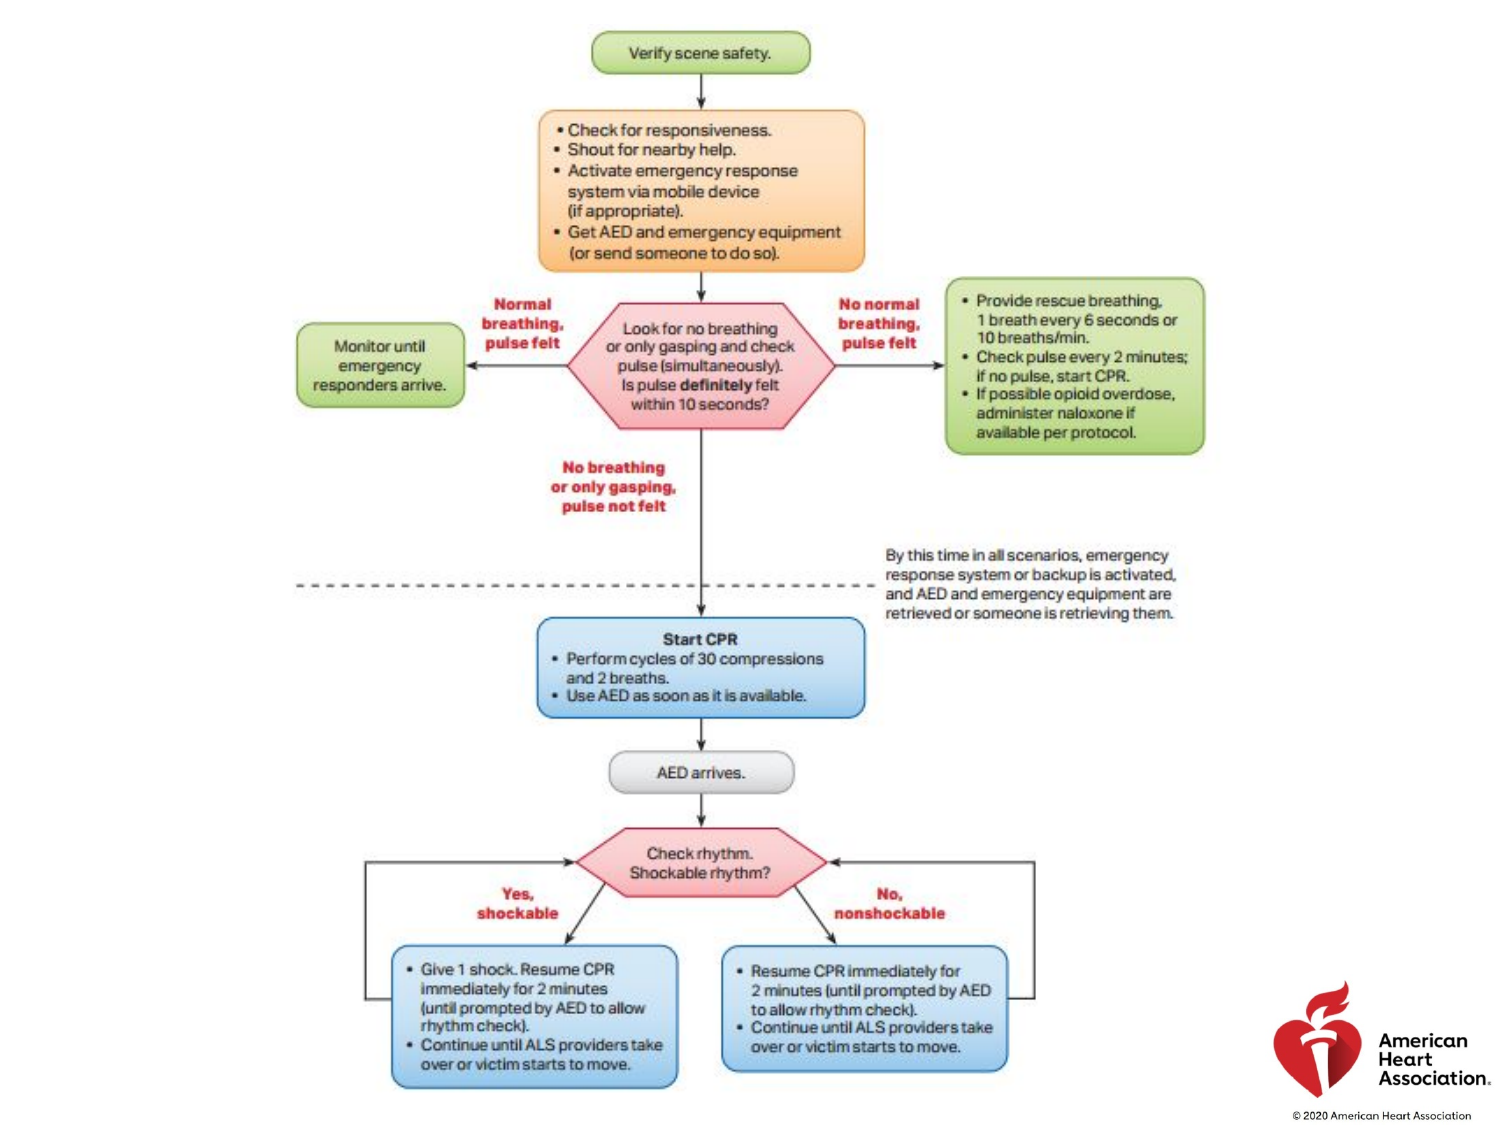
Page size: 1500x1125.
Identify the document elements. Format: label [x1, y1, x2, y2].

list [237, 24, 1259, 1101]
picture [1265, 974, 1500, 1125]
